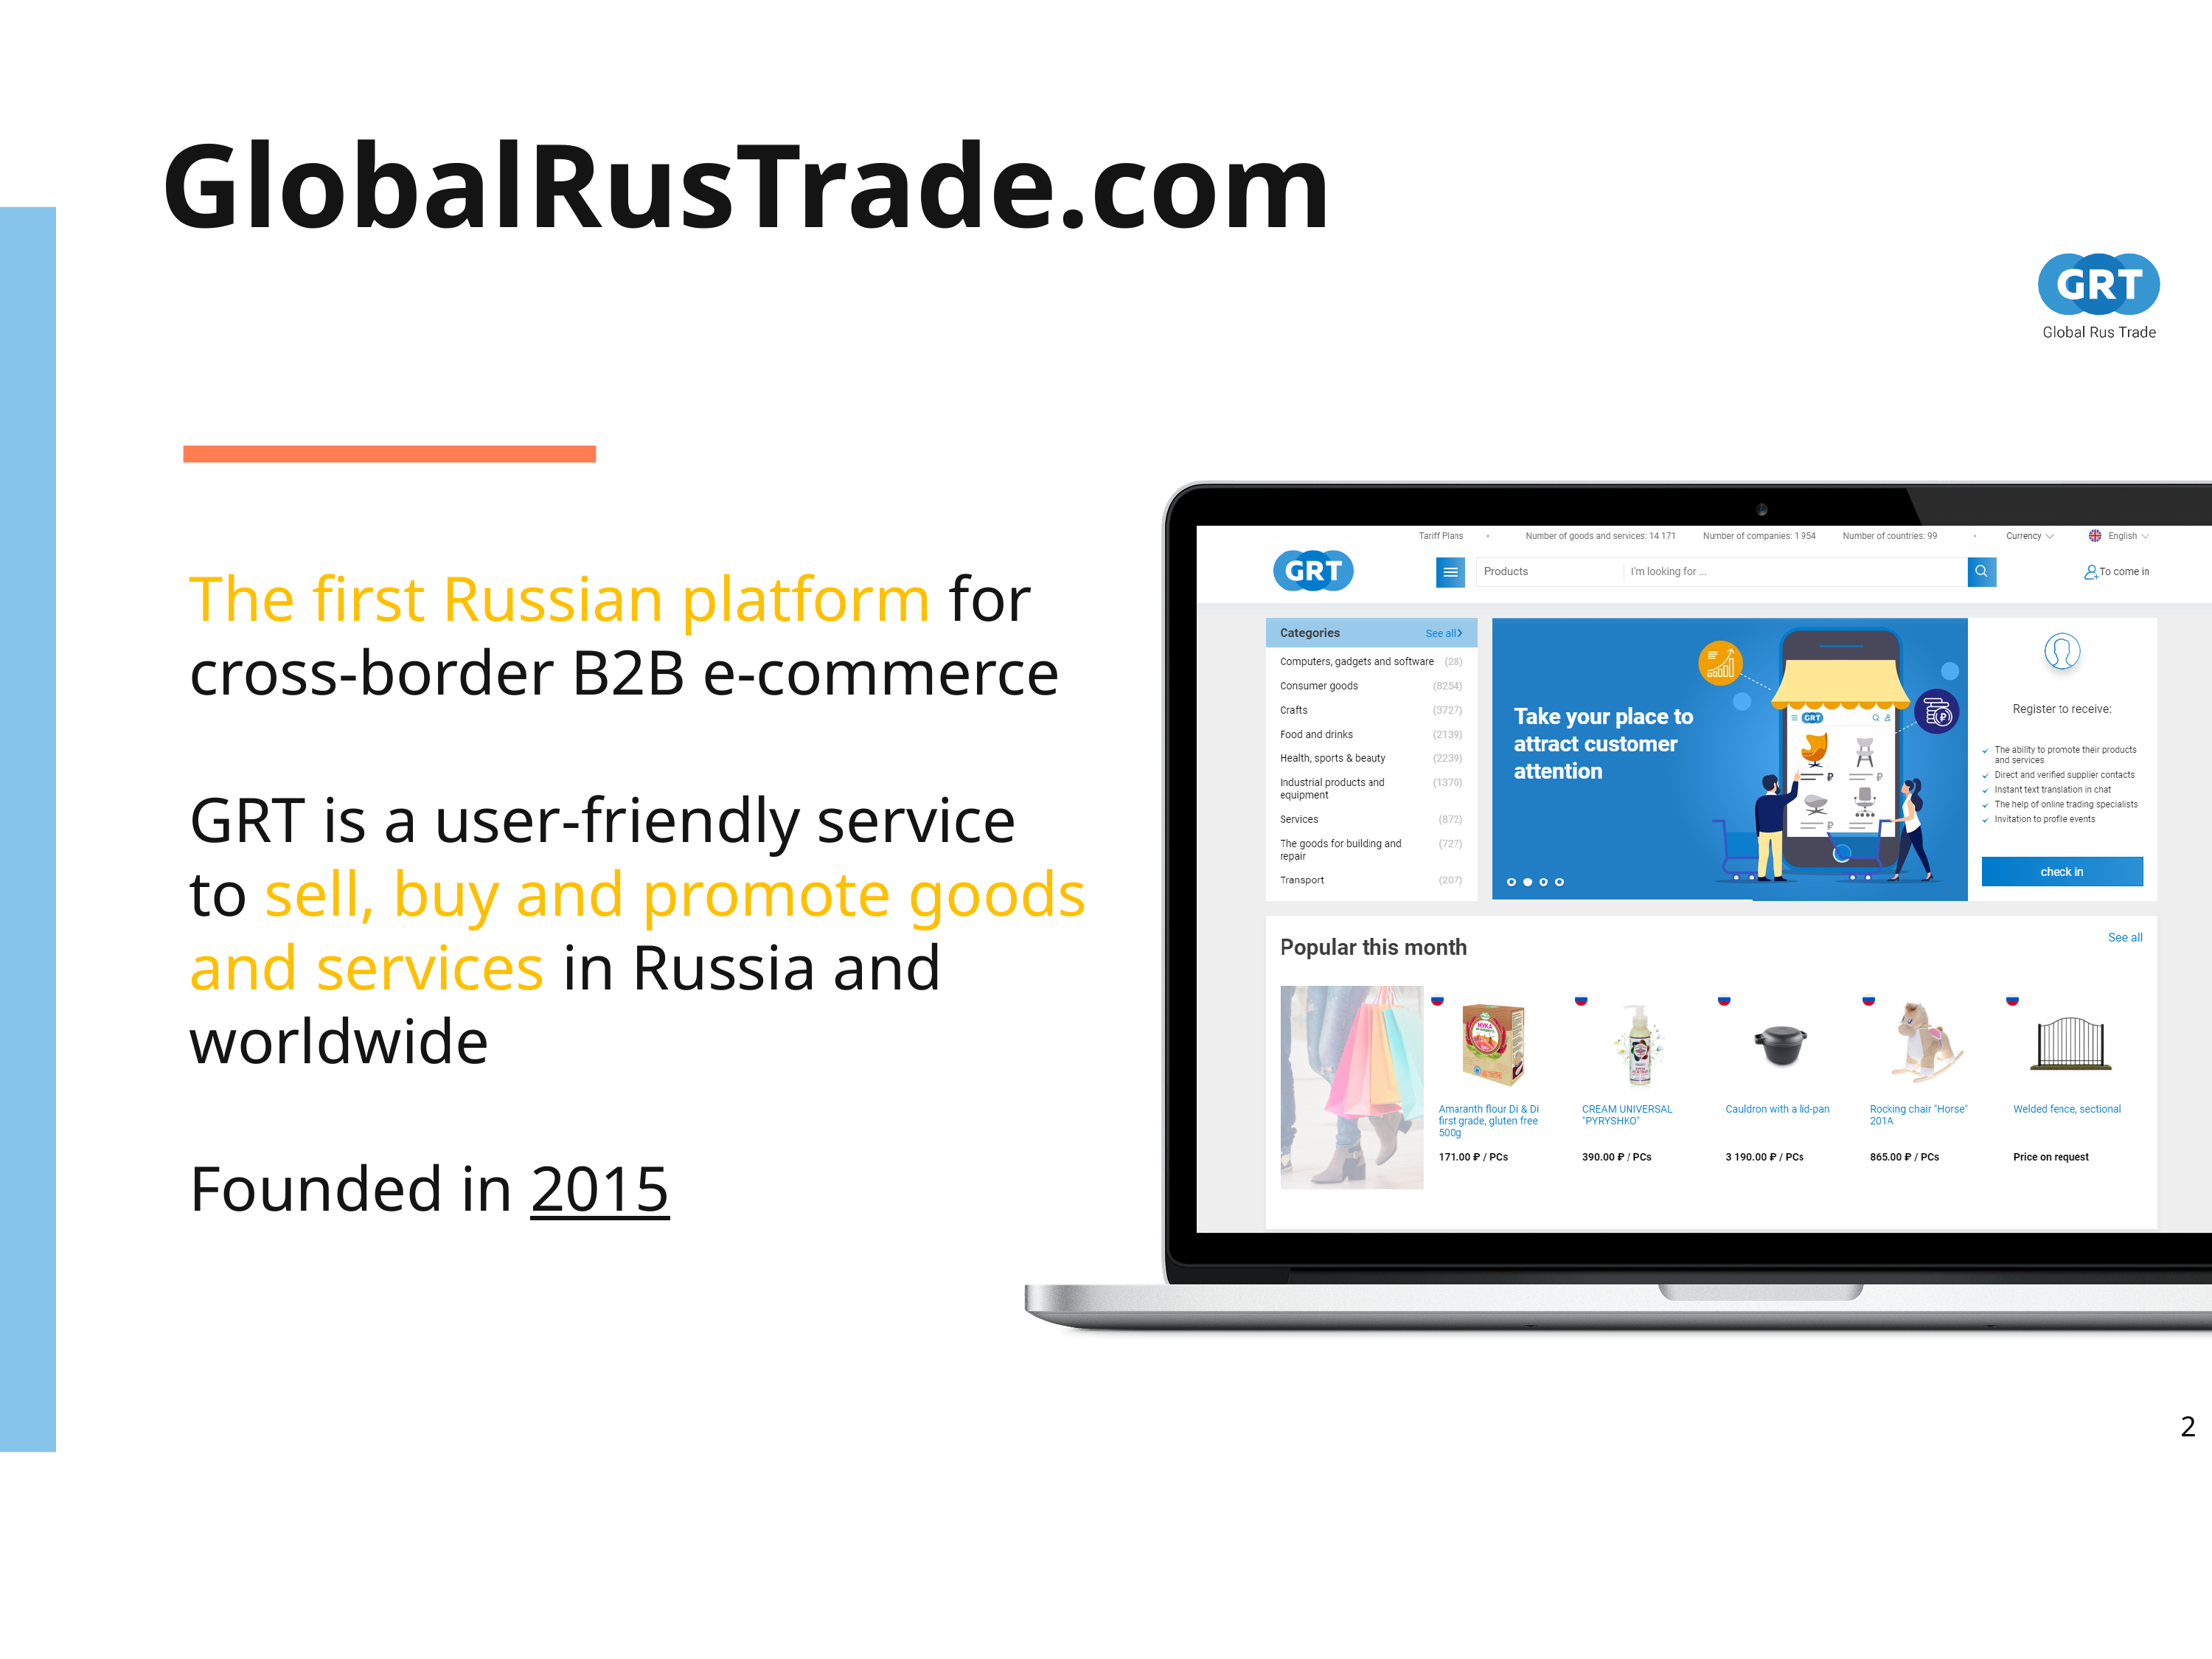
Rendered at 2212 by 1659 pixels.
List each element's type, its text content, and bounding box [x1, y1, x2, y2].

picture [1023, 480, 2212, 1340]
text_box [183, 445, 597, 463]
text_box [0, 206, 56, 1453]
title GlobalRusTrade.com [153, 42, 2059, 320]
text_box The first Russian platform for cross-border B2В e-commerce GRT is a user-friendly service to sell, buy and promote goods and services in Russia and worldwide Founded in 2015 [183, 480, 1023, 1324]
slide_number 2 [2174, 1402, 2203, 1450]
picture [2034, 248, 2166, 344]
